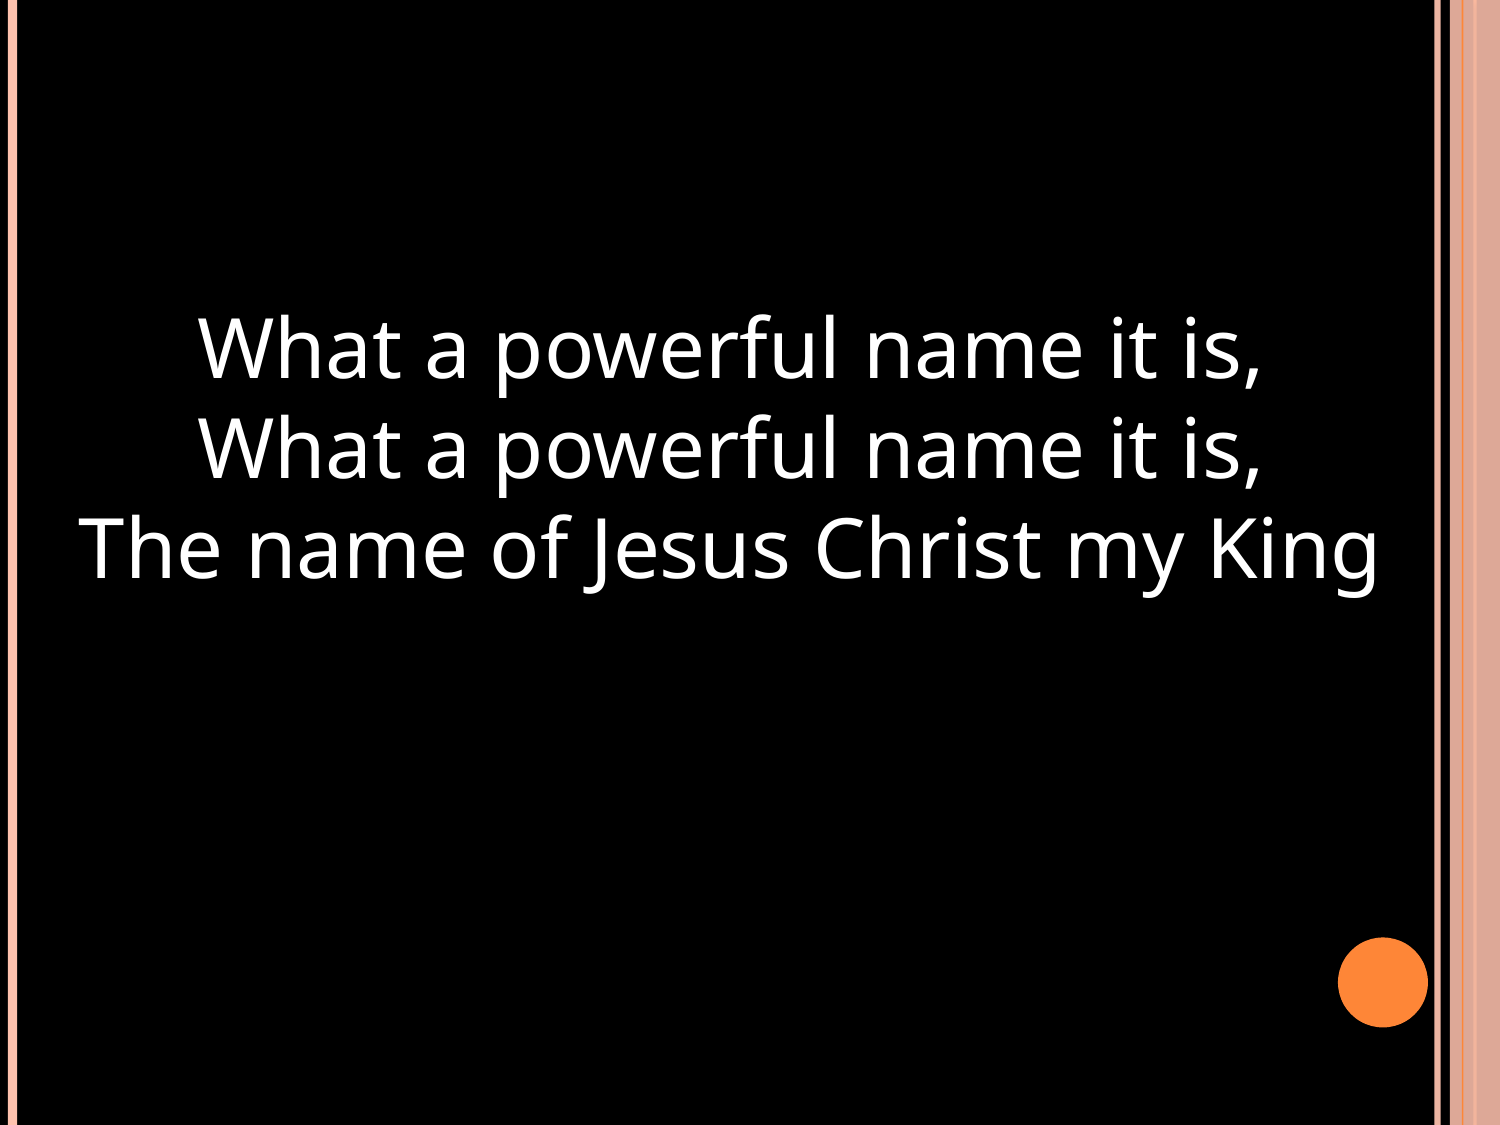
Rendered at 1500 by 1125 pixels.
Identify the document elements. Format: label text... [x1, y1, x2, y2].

text_box What a powerful name it is, What a powerful name it is, The name of Jesus Christ my King [49, 287, 1413, 603]
